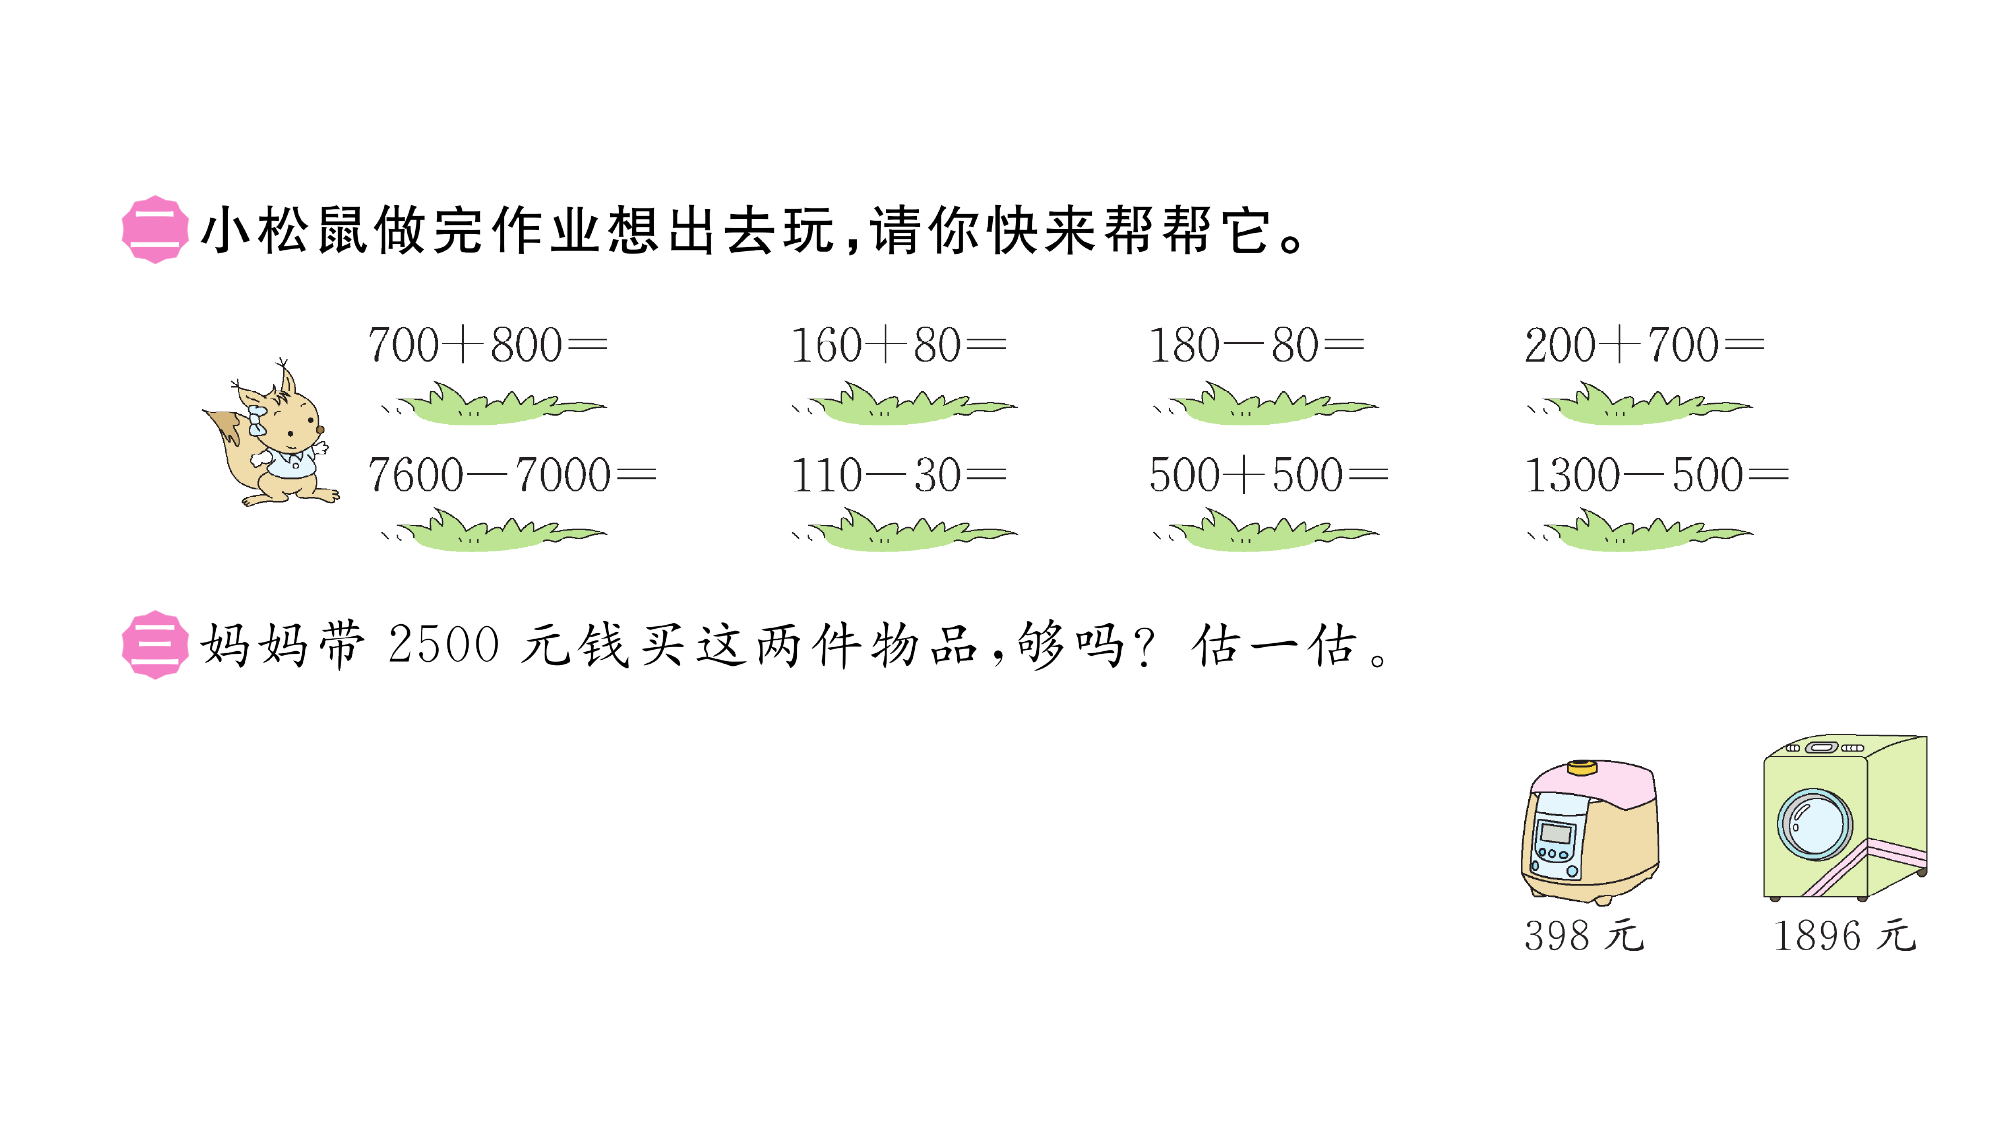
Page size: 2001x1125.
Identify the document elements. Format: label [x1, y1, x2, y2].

picture [118, 177, 2000, 1033]
